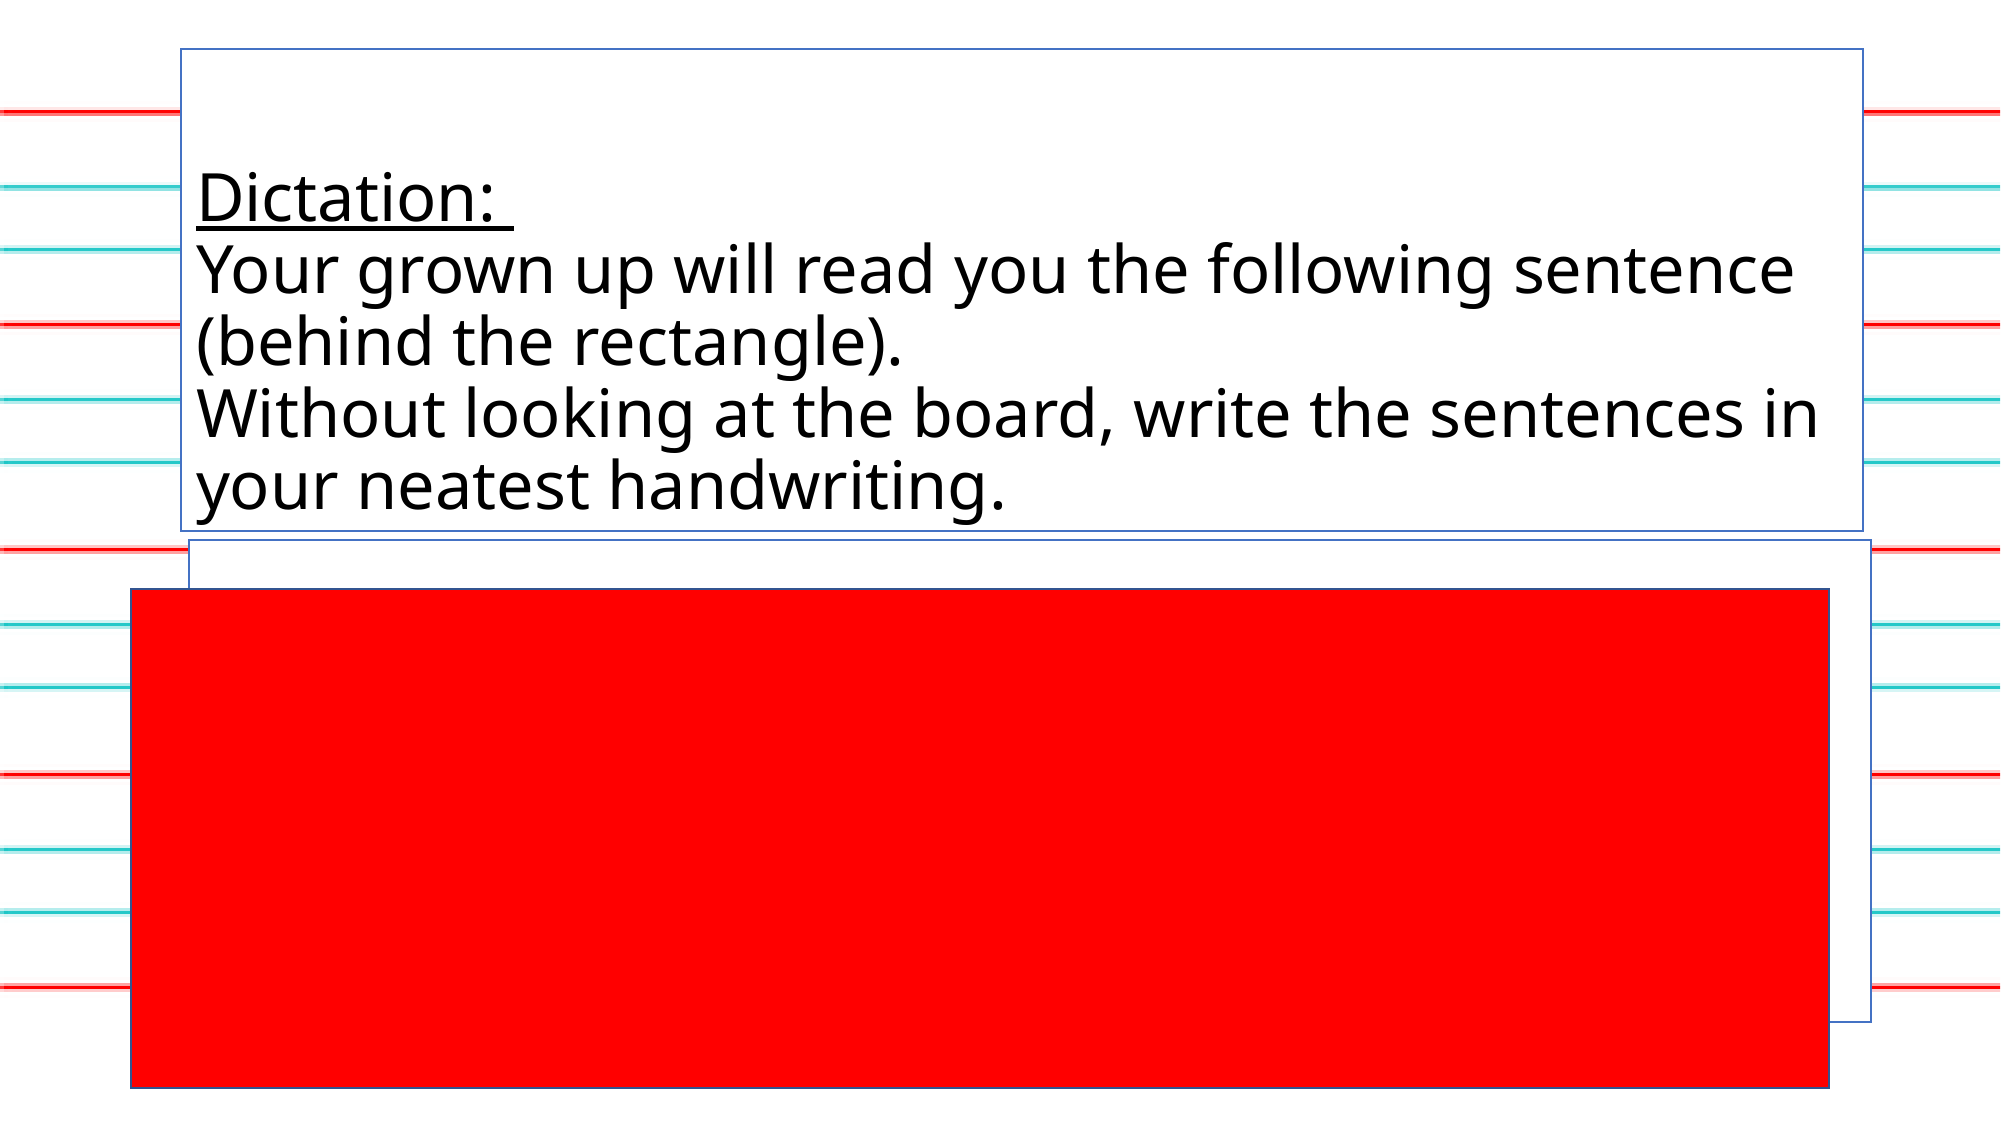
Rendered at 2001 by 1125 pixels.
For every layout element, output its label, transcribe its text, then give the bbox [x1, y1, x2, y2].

text_box [130, 588, 1830, 1089]
title Dictation: Your grown up will read you the following sentence (behind the rectangle). Without looking at the board, write the sentences in your neatest handwriting. [180, 48, 1864, 532]
picture [0, 0, 2001, 1125]
text_box Dictation: The green trees over here will make a great place to put three, red benches. [188, 539, 1872, 1023]
